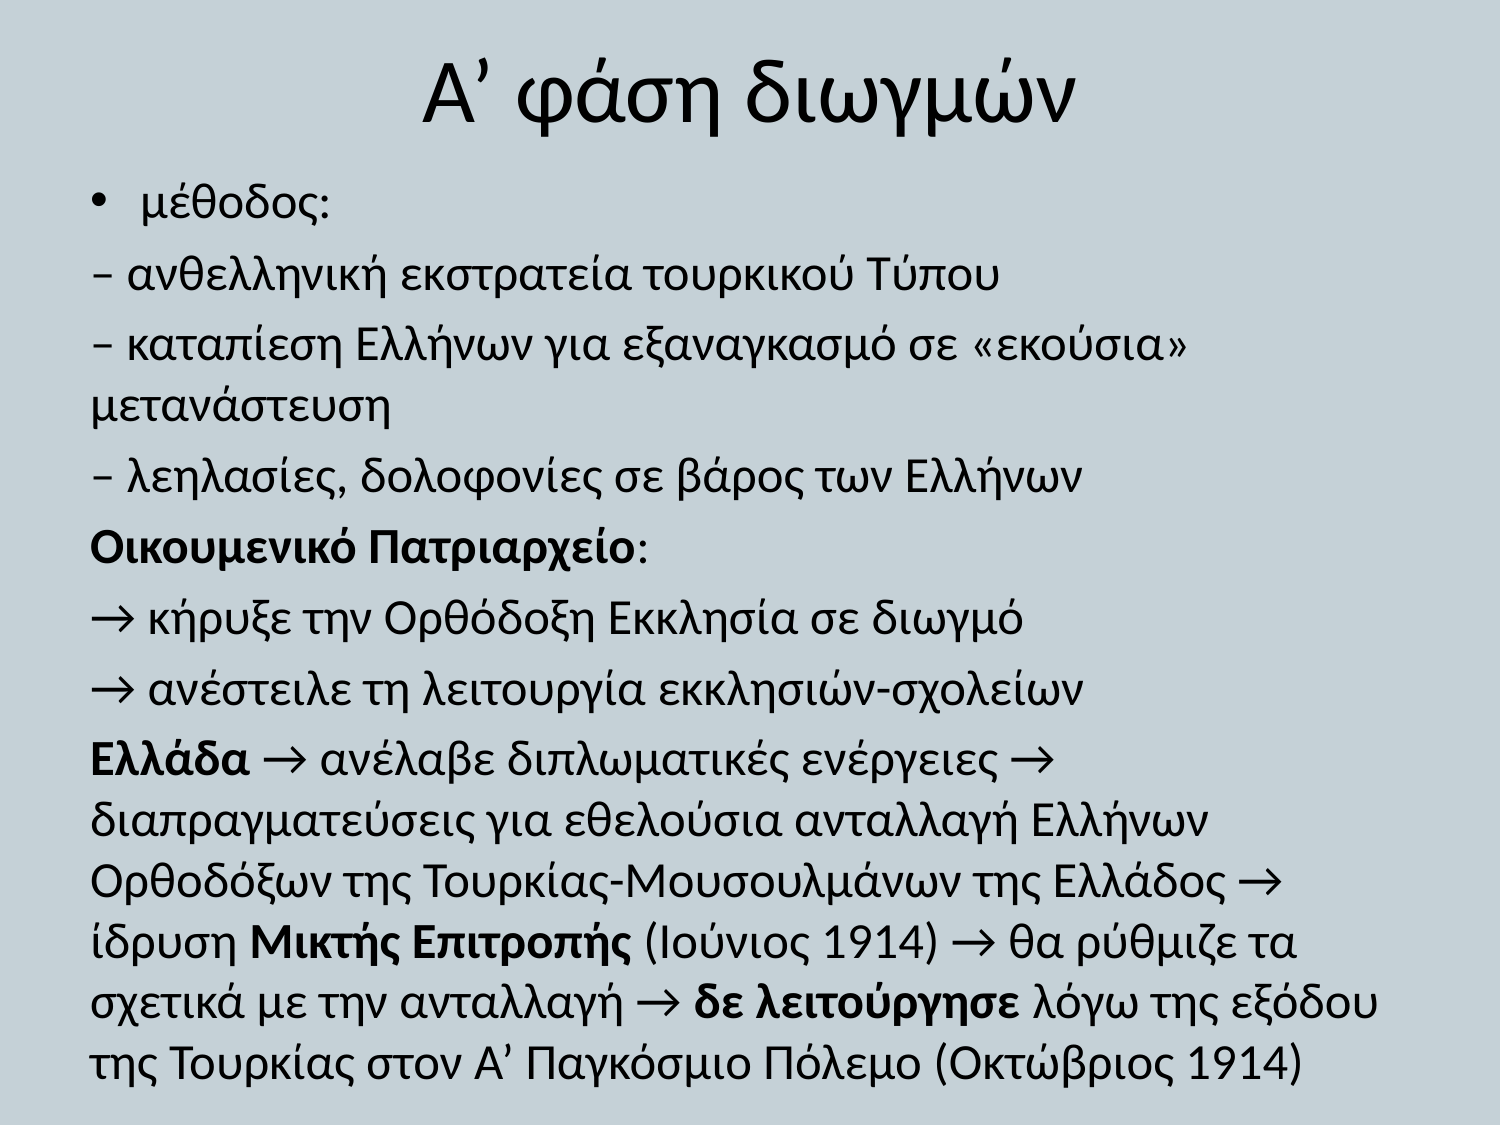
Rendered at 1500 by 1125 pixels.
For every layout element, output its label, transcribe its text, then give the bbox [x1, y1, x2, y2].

title Α’ φάση διωγμών [75, 0, 1425, 160]
list μέθοδος: – ανθελληνική εκστρατεία τουρκικού Τύπου – καταπίεση Ελλήνων για εξαναγκασμό σε «εκούσια» μετανάστευση – λεηλασίες, δολοφονίες σε βάρος των Ελλήνων Οικουμενικό Πατριαρχείο: → κήρυξε την Ορθόδοξη Εκκλησία σε διωγμό → ανέστειλε τη λειτουργία εκκλησιών-σχολείων Ελλάδα → ανέλαβε διπλωματικές ενέργειες → διαπραγματεύσεις για εθελούσια ανταλλαγή Ελλήνων Ορθοδόξων της Τουρκίας-Μουσουλμάνων της Ελλάδος → ίδρυση Μικτής Επιτροπής (Ιούνιος 1914) → θα ρύθμιζε τα σχετικά με την ανταλλαγή → δε λειτούργησε λόγω της εξόδου της Τουρκίας στον Α’ Παγκόσμιο Πόλεμο (Οκτώβριος 1914) [75, 160, 1425, 1106]
